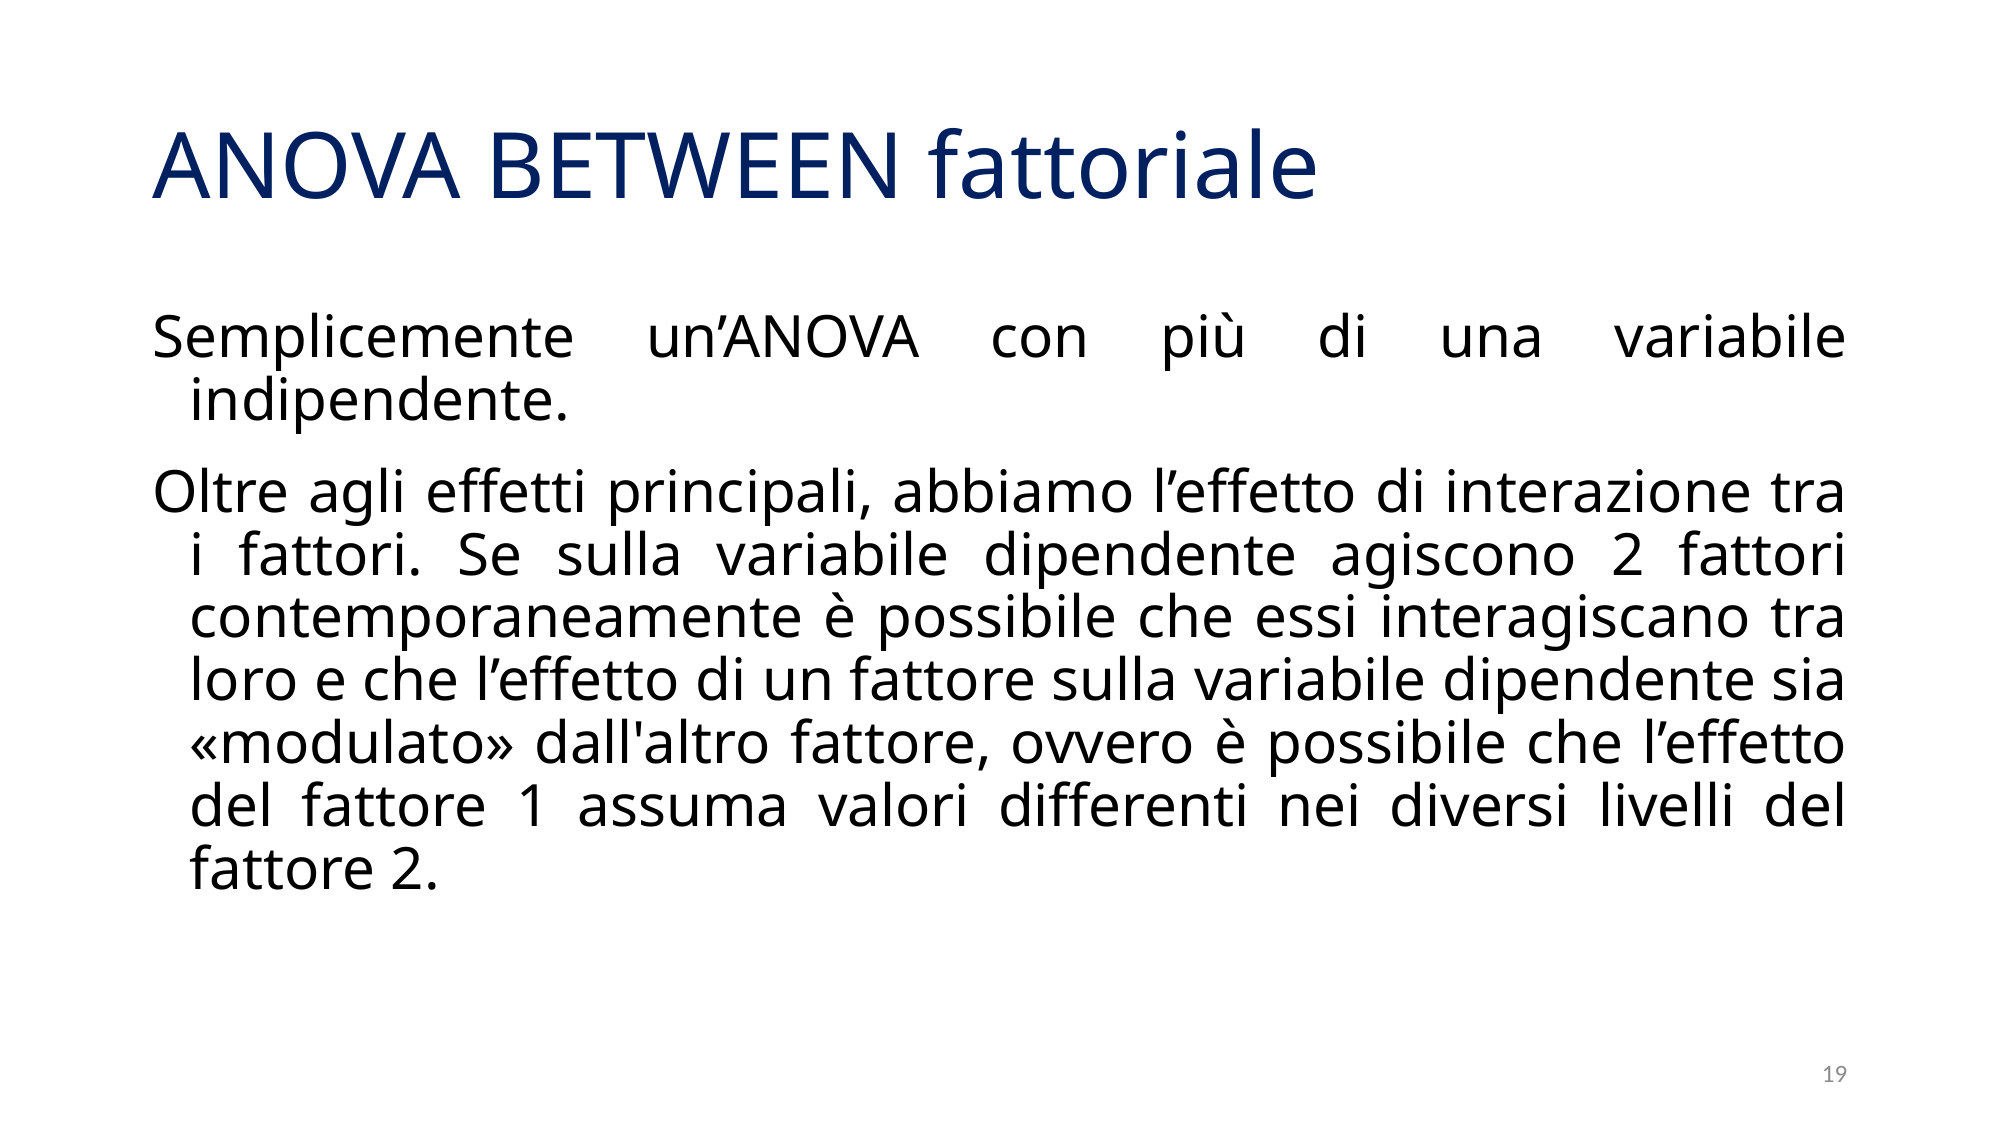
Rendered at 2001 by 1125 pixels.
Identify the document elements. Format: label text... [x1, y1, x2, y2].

slide_number 19 [1412, 1042, 1863, 1103]
list Semplicemente un’ANOVA con più di una variabile indipendente. Oltre agli effetti principali, abbiamo l’effetto di interazione tra i fattori. Se sulla variabile dipendente agiscono 2 fattori contemporaneamente è possibile che essi interagiscano tra loro e che l’effetto di un fattore sulla variabile dipendente sia «modulato» dall'altro fattore, ovvero è possibile che l’effetto del fattore 1 assuma valori differenti nei diversi livelli del fattore 2. [137, 299, 1863, 1014]
title ANOVA BETWEEN fattoriale [137, 59, 1863, 278]
